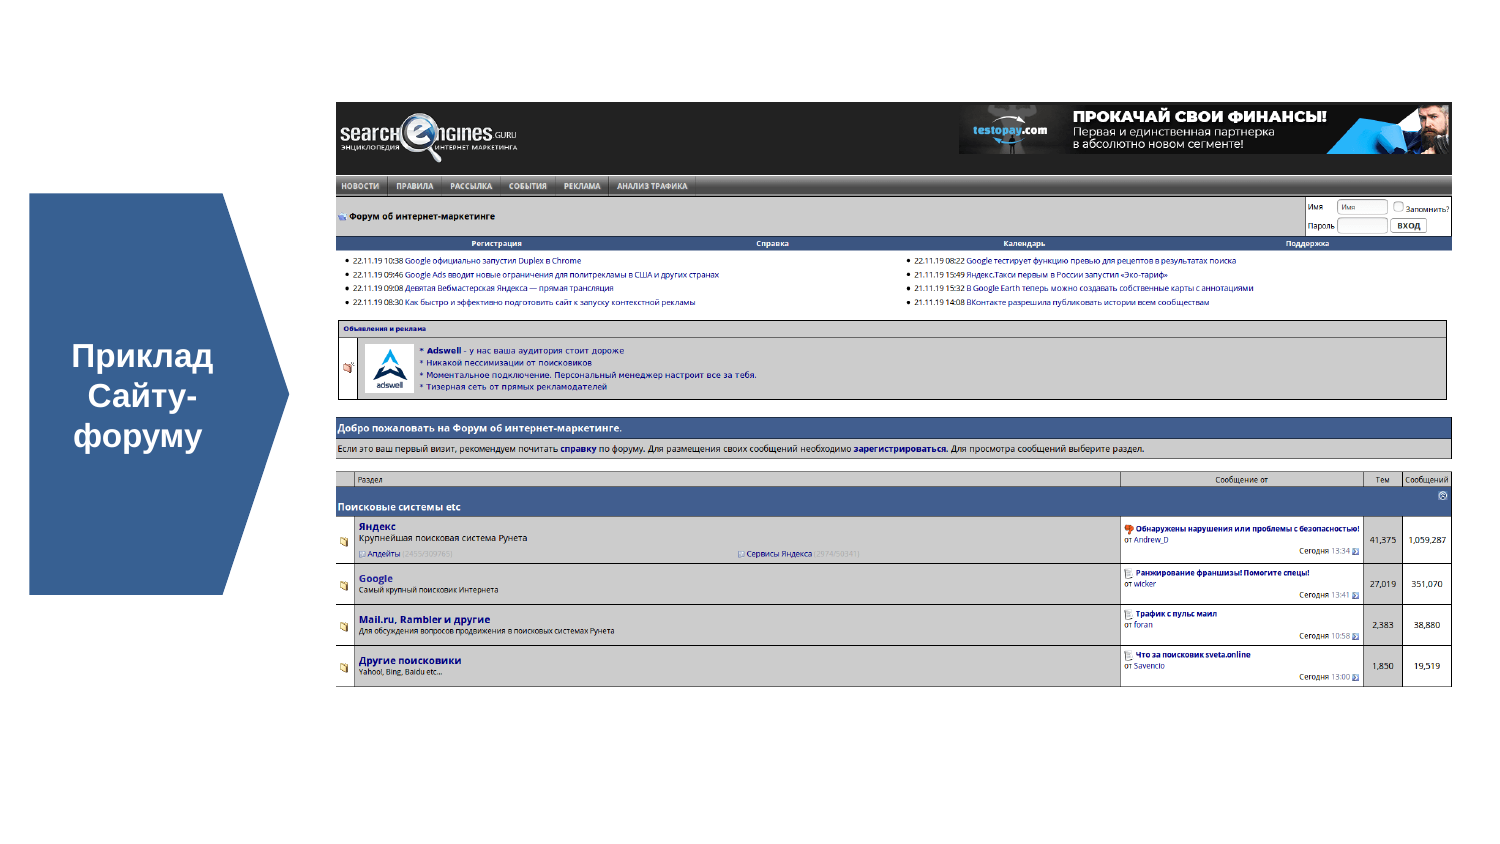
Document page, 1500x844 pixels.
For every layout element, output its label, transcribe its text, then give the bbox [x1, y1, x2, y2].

picture [336, 100, 1460, 688]
text_box Приклад Сайту-форуму [27, 191, 292, 598]
